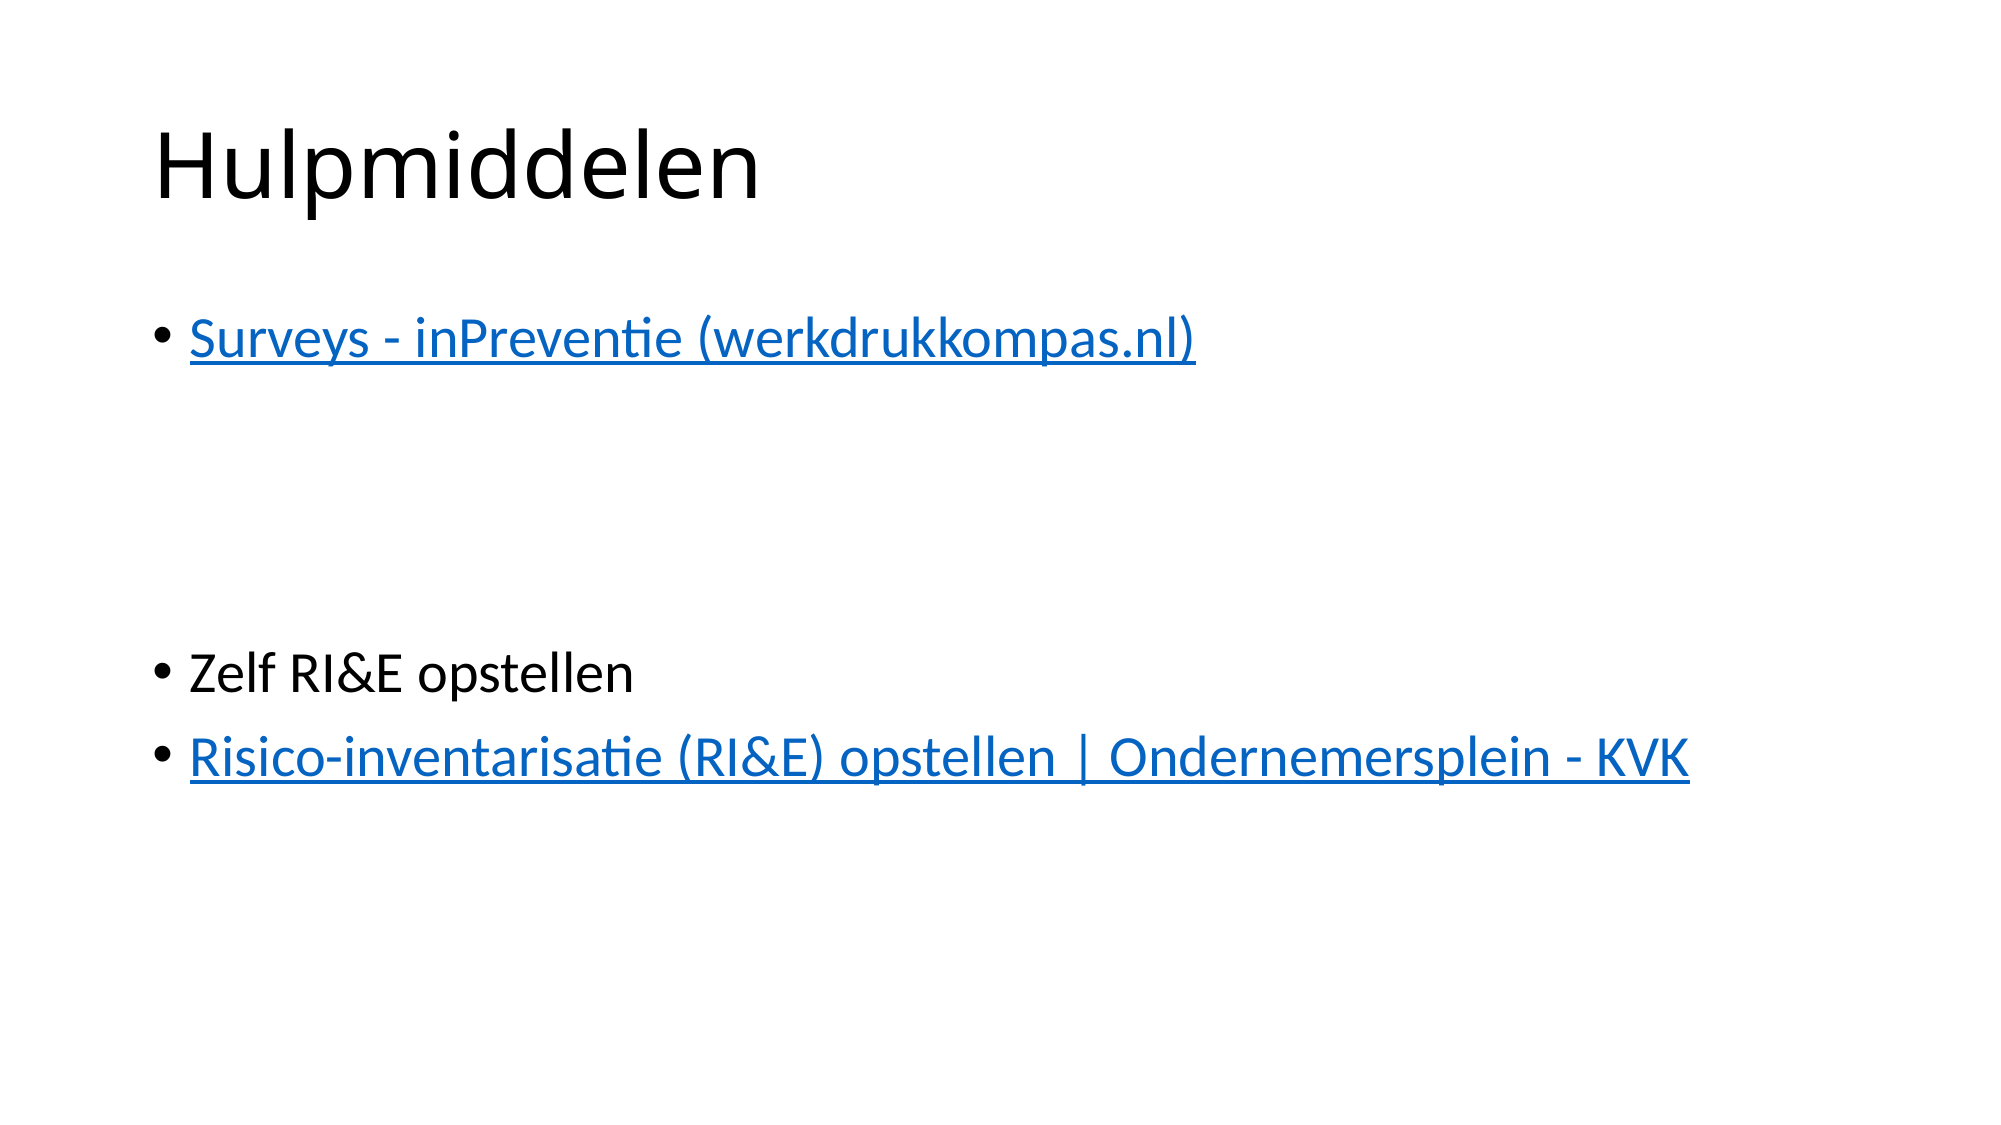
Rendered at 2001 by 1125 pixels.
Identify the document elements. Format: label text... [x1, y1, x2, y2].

title Hulpmiddelen [137, 59, 1863, 278]
list Surveys - inPreventie (werkdrukkompas.nl) Zelf RI&E opstellen Risico-inventarisatie (RI&E) opstellen | Ondernemersplein - KVK [137, 299, 1863, 1014]
